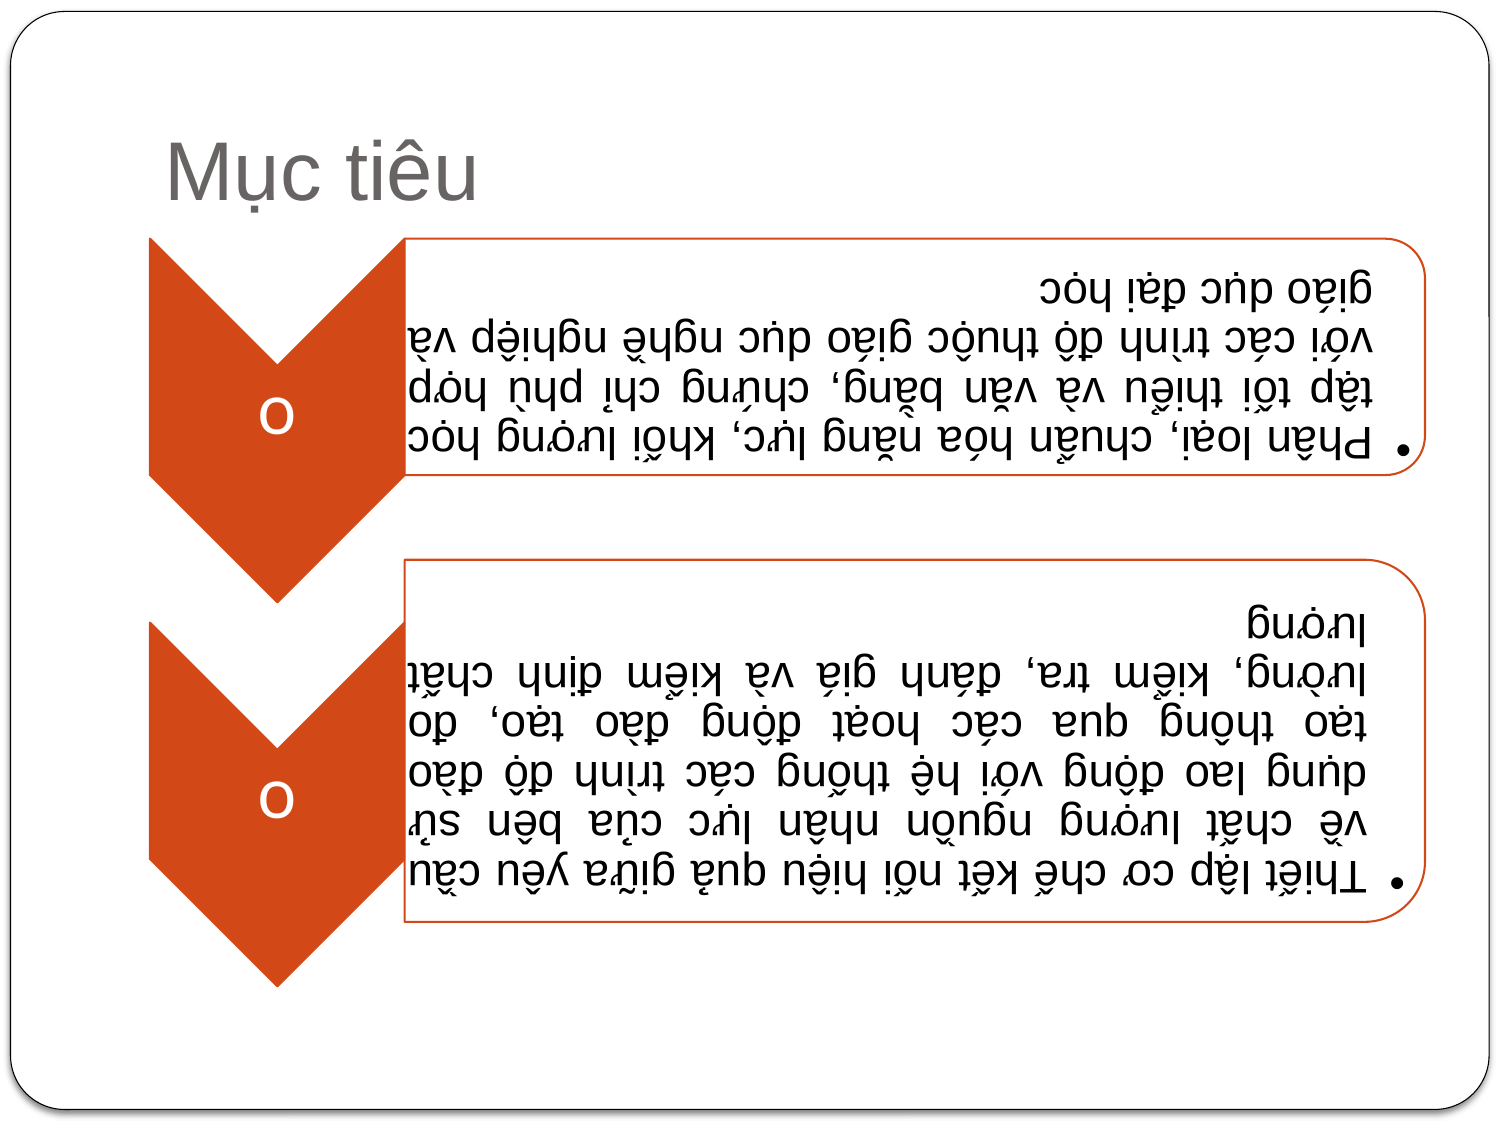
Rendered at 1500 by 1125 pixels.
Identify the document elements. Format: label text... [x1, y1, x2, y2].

title Mục tiêu [150, 45, 1425, 233]
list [149, 237, 1426, 988]
